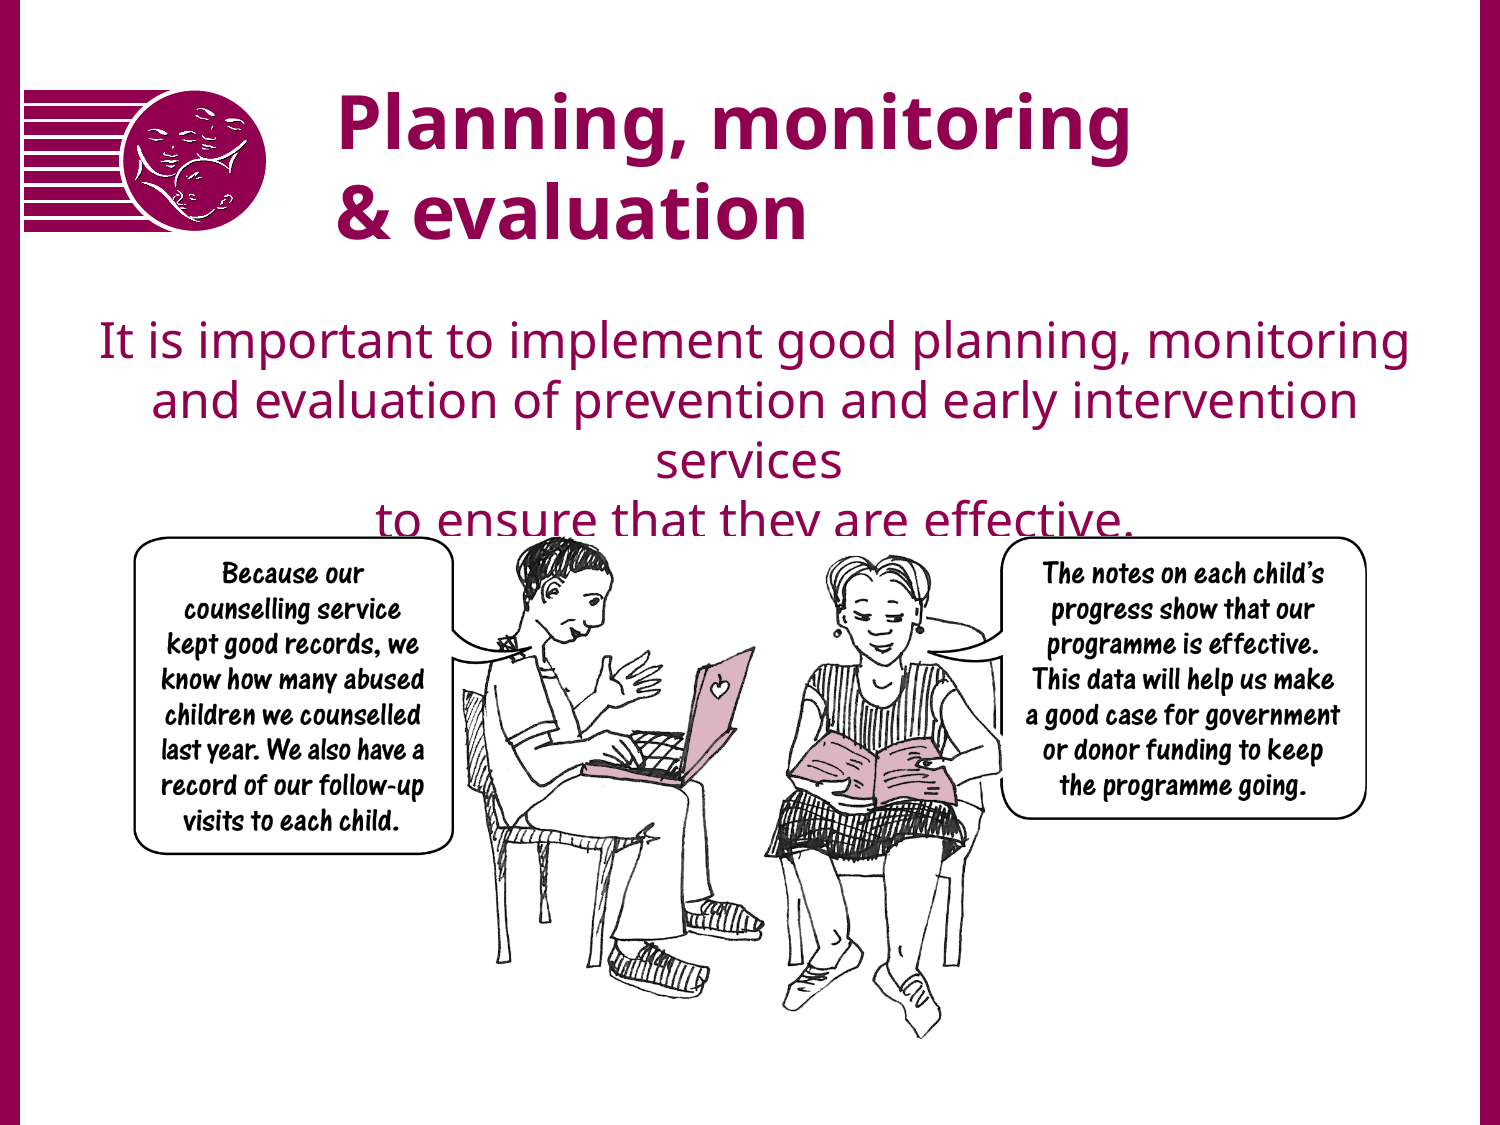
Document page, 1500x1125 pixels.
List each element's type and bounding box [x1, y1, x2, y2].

text_box [120, 88, 269, 234]
text_box [9, 0, 1491, 1125]
picture [132, 536, 1367, 1040]
